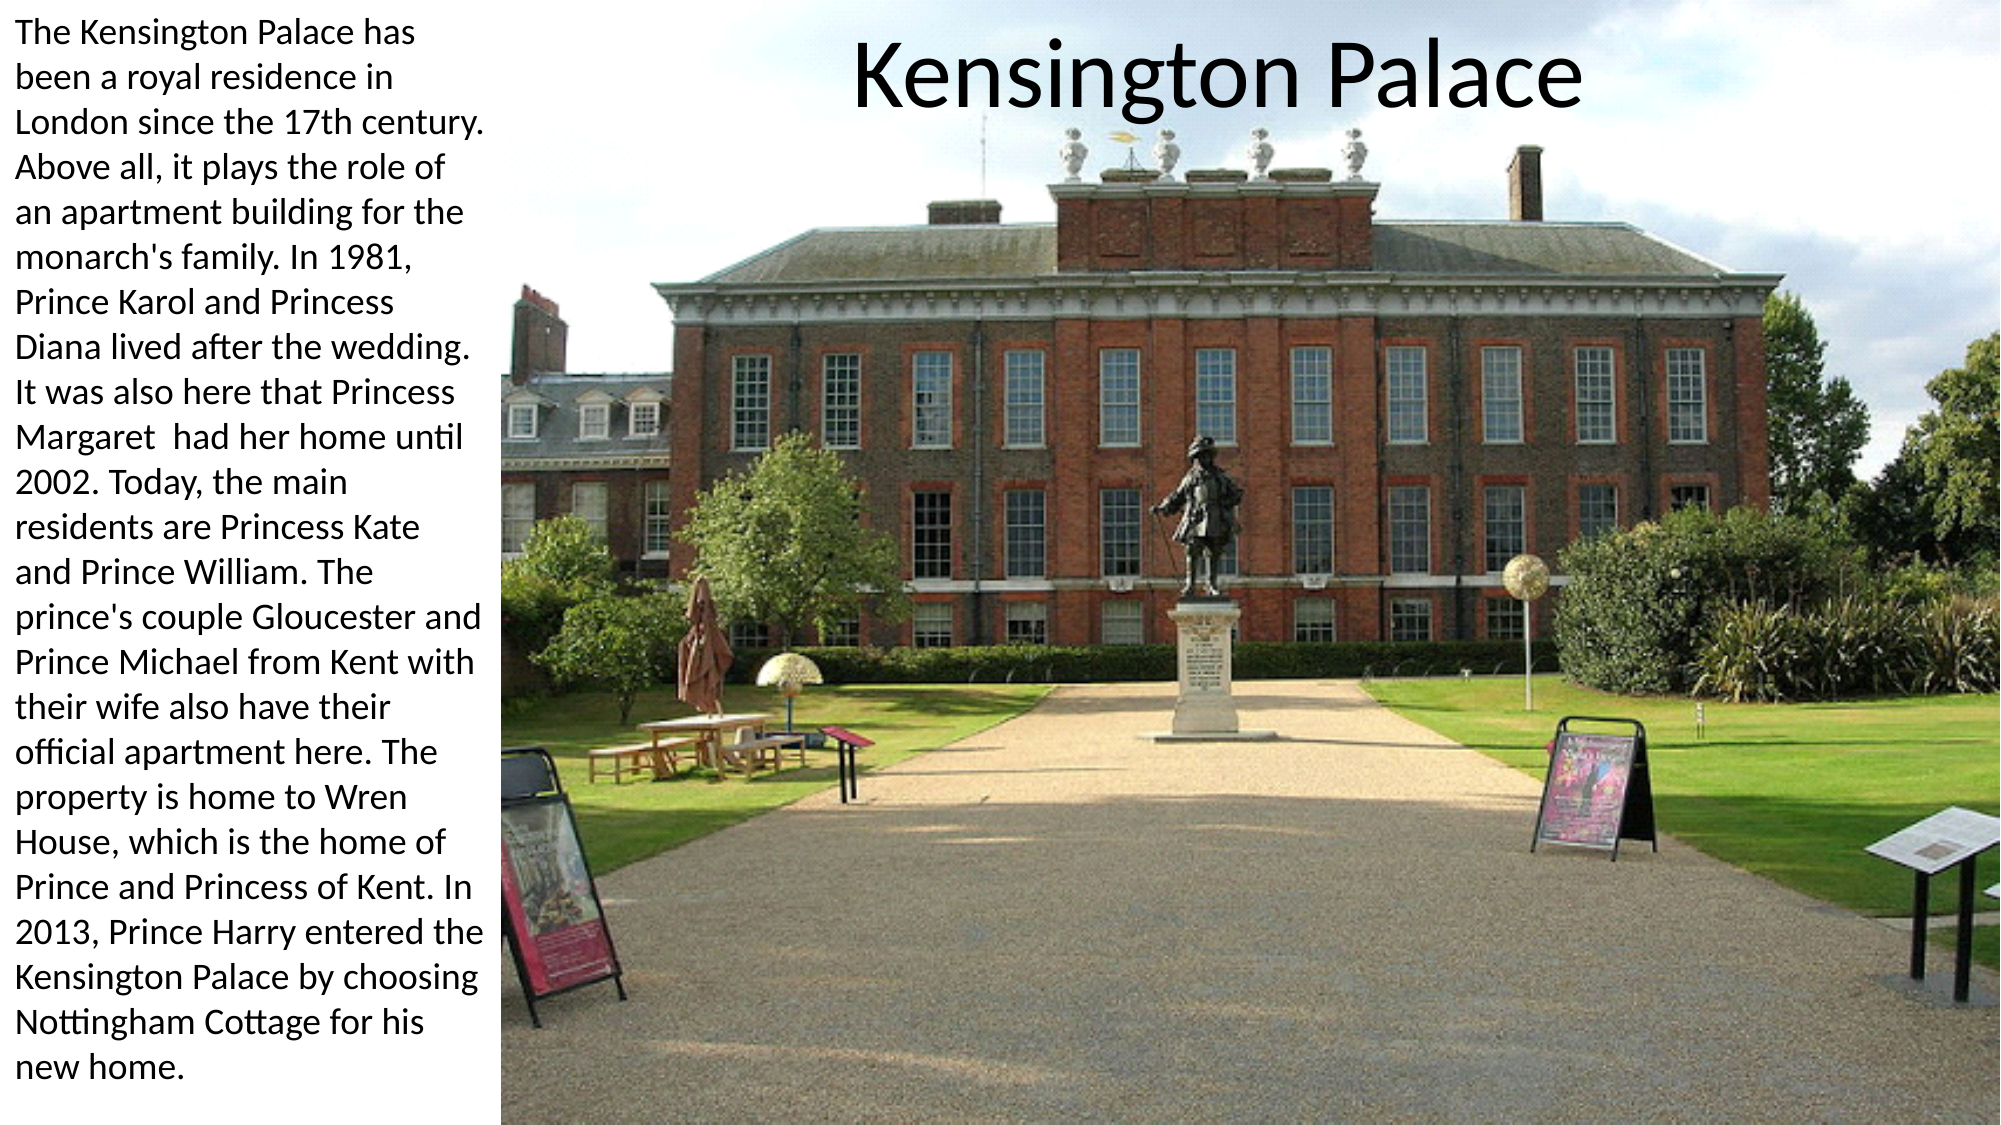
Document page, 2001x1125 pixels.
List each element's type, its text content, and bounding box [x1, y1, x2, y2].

text_box The Kensington Palace has been a royal residence in London since the 17th century. Above all, it plays the role of an apartment building for the monarch's family. In 1981, Prince Karol and Princess Diana lived after the wedding. It was also here that Princess Margaret had her home until 2002. Today, the main residents are Princess Kate and Prince William. The prince's couple Gloucester and Prince Michael from Kent with their wife also have their official apartment here. The property is home to Wren House, which is the home of Prince and Princess of Kent. In 2013, Prince Harry entered the Kensington Palace by choosing Nottingham Cottage for his new home. [0, 0, 500, 1095]
picture [500, 0, 2000, 1125]
